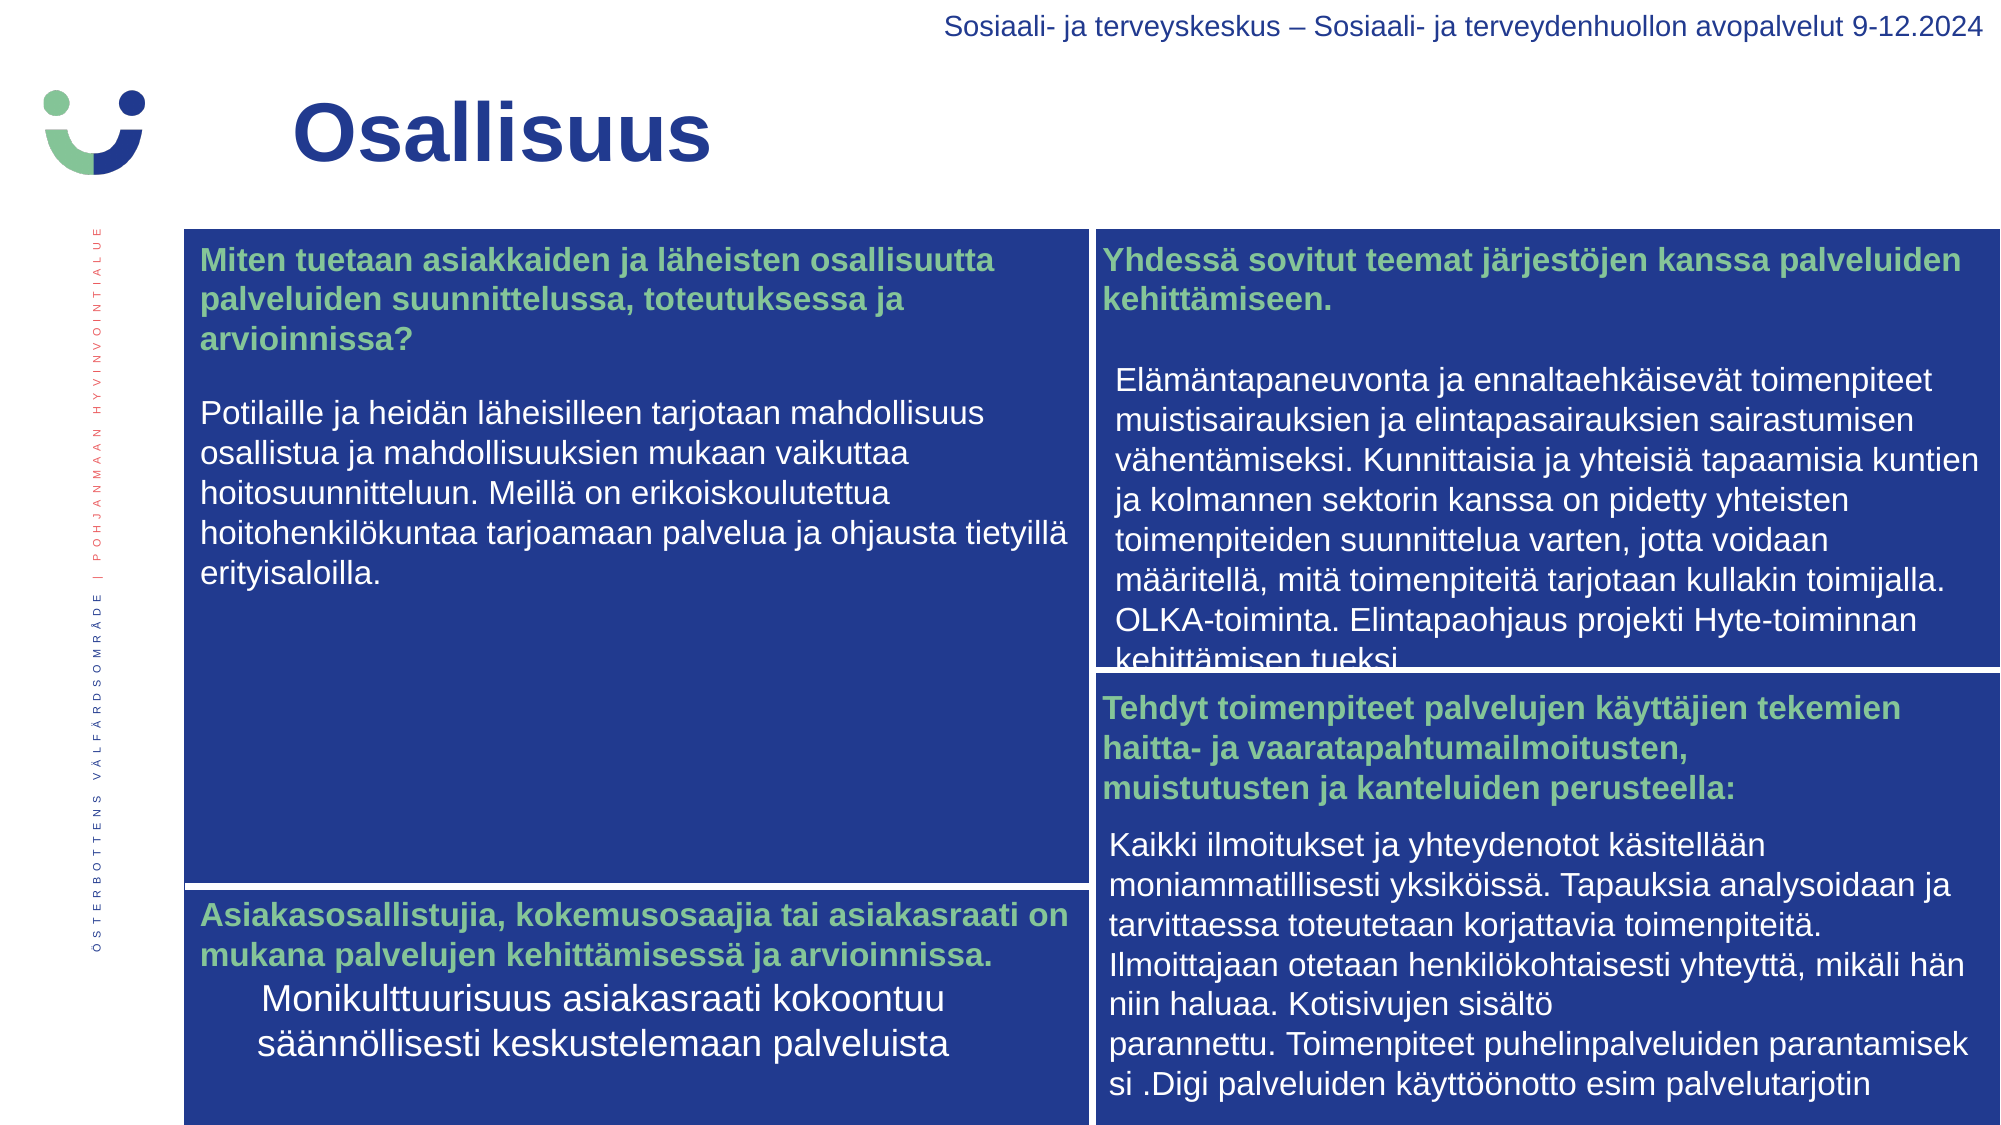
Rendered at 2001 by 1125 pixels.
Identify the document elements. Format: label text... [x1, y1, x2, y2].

text_box Yhdessä sovitut teemat järjestöjen kanssa palveluiden kehittämiseen. [1087, 230, 2000, 325]
title Osallisuus [277, 70, 1808, 198]
text_box Asiakasosallistujia, kokemusosaajia tai asiakasraati on mukana palvelujen kehittämisessä ja arvioinnissa. [185, 885, 1088, 981]
text_box Miten tuetaan asiakkaiden ja läheisten osallisuutta palveluiden suunnittelussa, toteutuksessa ja arvioinnissa? [185, 230, 1088, 365]
text_box Tehdyt toimenpiteet palvelujen käyttäjien tekemien haitta- ja vaaratapahtumailmoitusten, muistutusten ja kanteluiden perusteella: [1087, 679, 2000, 814]
picture [43, 90, 145, 175]
text_box Sosiaali- ja terveyskeskus – Sosiaali- ja terveydenhuollon avopalvelut 9-12.2024 [857, 0, 2000, 50]
text_box Monikulttuurisuus asiakasraati kokoontuu säännöllisesti keskustelemaan palveluista [163, 966, 1043, 1072]
text_box Elämäntapaneuvonta ja ennaltaehkäisevät toimenpiteet muistisairauksien ja elintapasairauksien sairastumisen vähentämiseksi. Kunnittaisia ja yhteisiä tapaamisia kuntien ja kolmannen sektorin kanssa on pidetty yhteisten toimenpiteiden suunnittelua varten, jotta voidaan määritellä, mitä toimenpiteitä tarjotaan kullakin toimijalla. OLKA-toiminta. Elintapaohjaus projekti Hyte-toiminnan kehittämisen tueksi [1099, 350, 2000, 679]
text_box Potilaille ja heidän läheisilleen tarjotaan mahdollisuus osallistua ja mahdollisuuksien mukaan vaikuttaa hoitosuunnitteluun. Meillä on erikoiskoulutettua hoitohenkilökuntaa tarjoamaan palvelua ja ohjausta tietyillä erityisaloilla. [185, 383, 1088, 599]
text_box Kaikki ilmoitukset ja yhteydenotot käsitellään moniammatillisesti yksiköissä. Tapauksia analysoidaan ja tarvittaessa toteutetaan korjattavia toimenpiteitä. Ilmoittajaan otetaan henkilökohtaisesti yhteyttä, mikäli hän niin haluaa. Kotisivujen sisältö parannettu. Toimenpiteet puhelinpalveluiden parantamiseksi .Digi palveluiden käyttöönotto esim palvelutarjotin [1093, 815, 1994, 1110]
